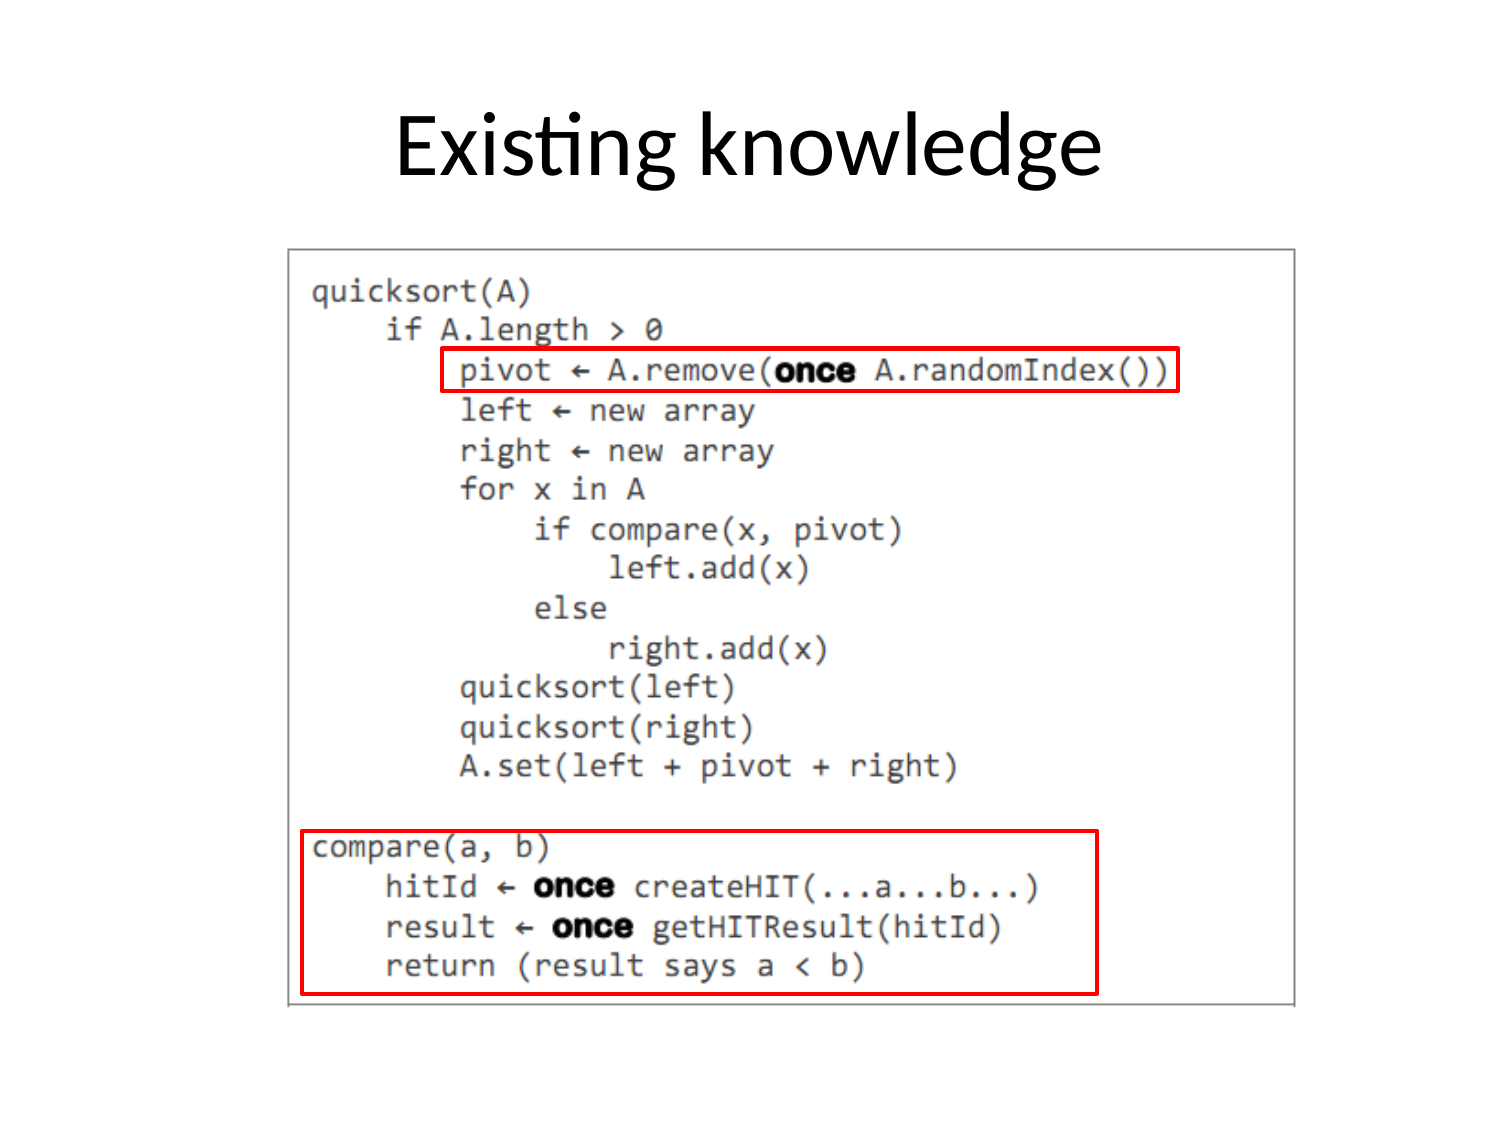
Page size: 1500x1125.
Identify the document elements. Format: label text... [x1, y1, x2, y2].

title Existing knowledge [75, 45, 1425, 233]
picture [274, 238, 1305, 1013]
